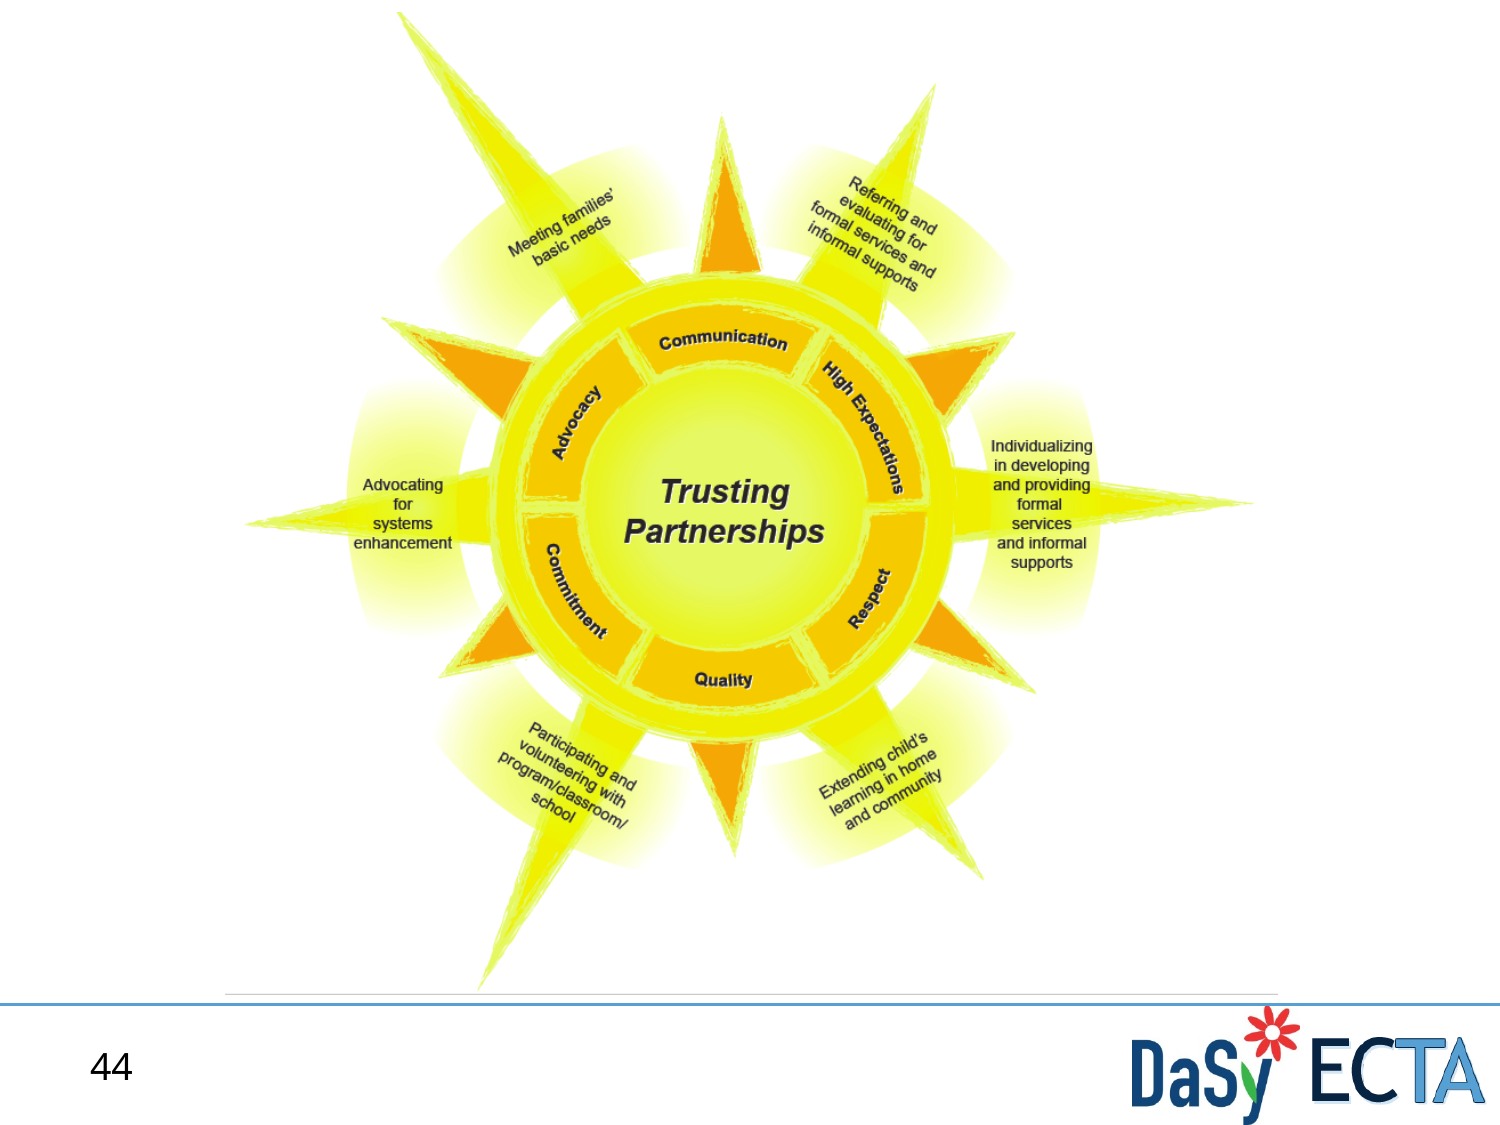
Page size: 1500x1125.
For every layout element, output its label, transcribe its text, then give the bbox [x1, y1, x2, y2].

picture [1312, 1037, 1487, 1105]
slide_number 44 [75, 1038, 425, 1098]
picture [224, 12, 1279, 995]
picture [1132, 1006, 1300, 1125]
